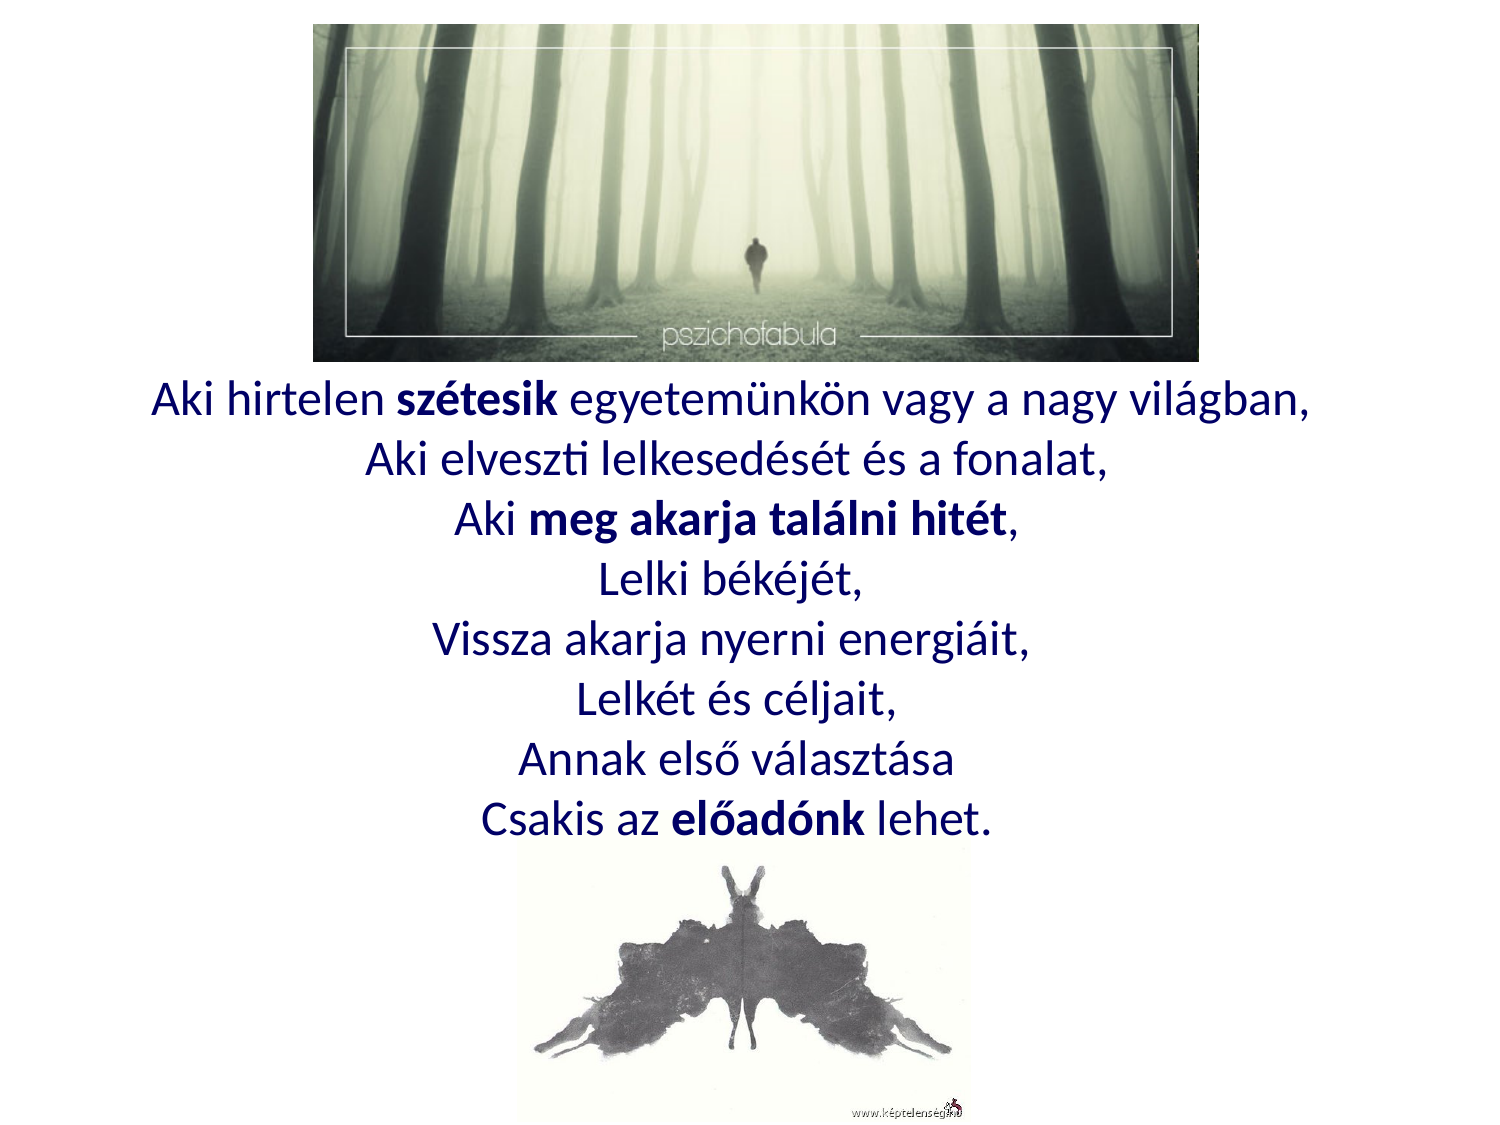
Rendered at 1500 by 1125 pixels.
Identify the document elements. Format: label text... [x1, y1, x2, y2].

text_box Aki hirtelen szétesik egyetemünkön vagy a nagy világban, Aki elveszti lelkesedését és a fonalat, Aki meg akarja találni hitét, Lelki békéjét, Vissza akarja nyerni energiáit, Lelkét és céljait, Annak első választása Csakis az előadónk lehet. [137, 357, 1338, 853]
picture [516, 810, 971, 1122]
picture [312, 24, 1200, 362]
